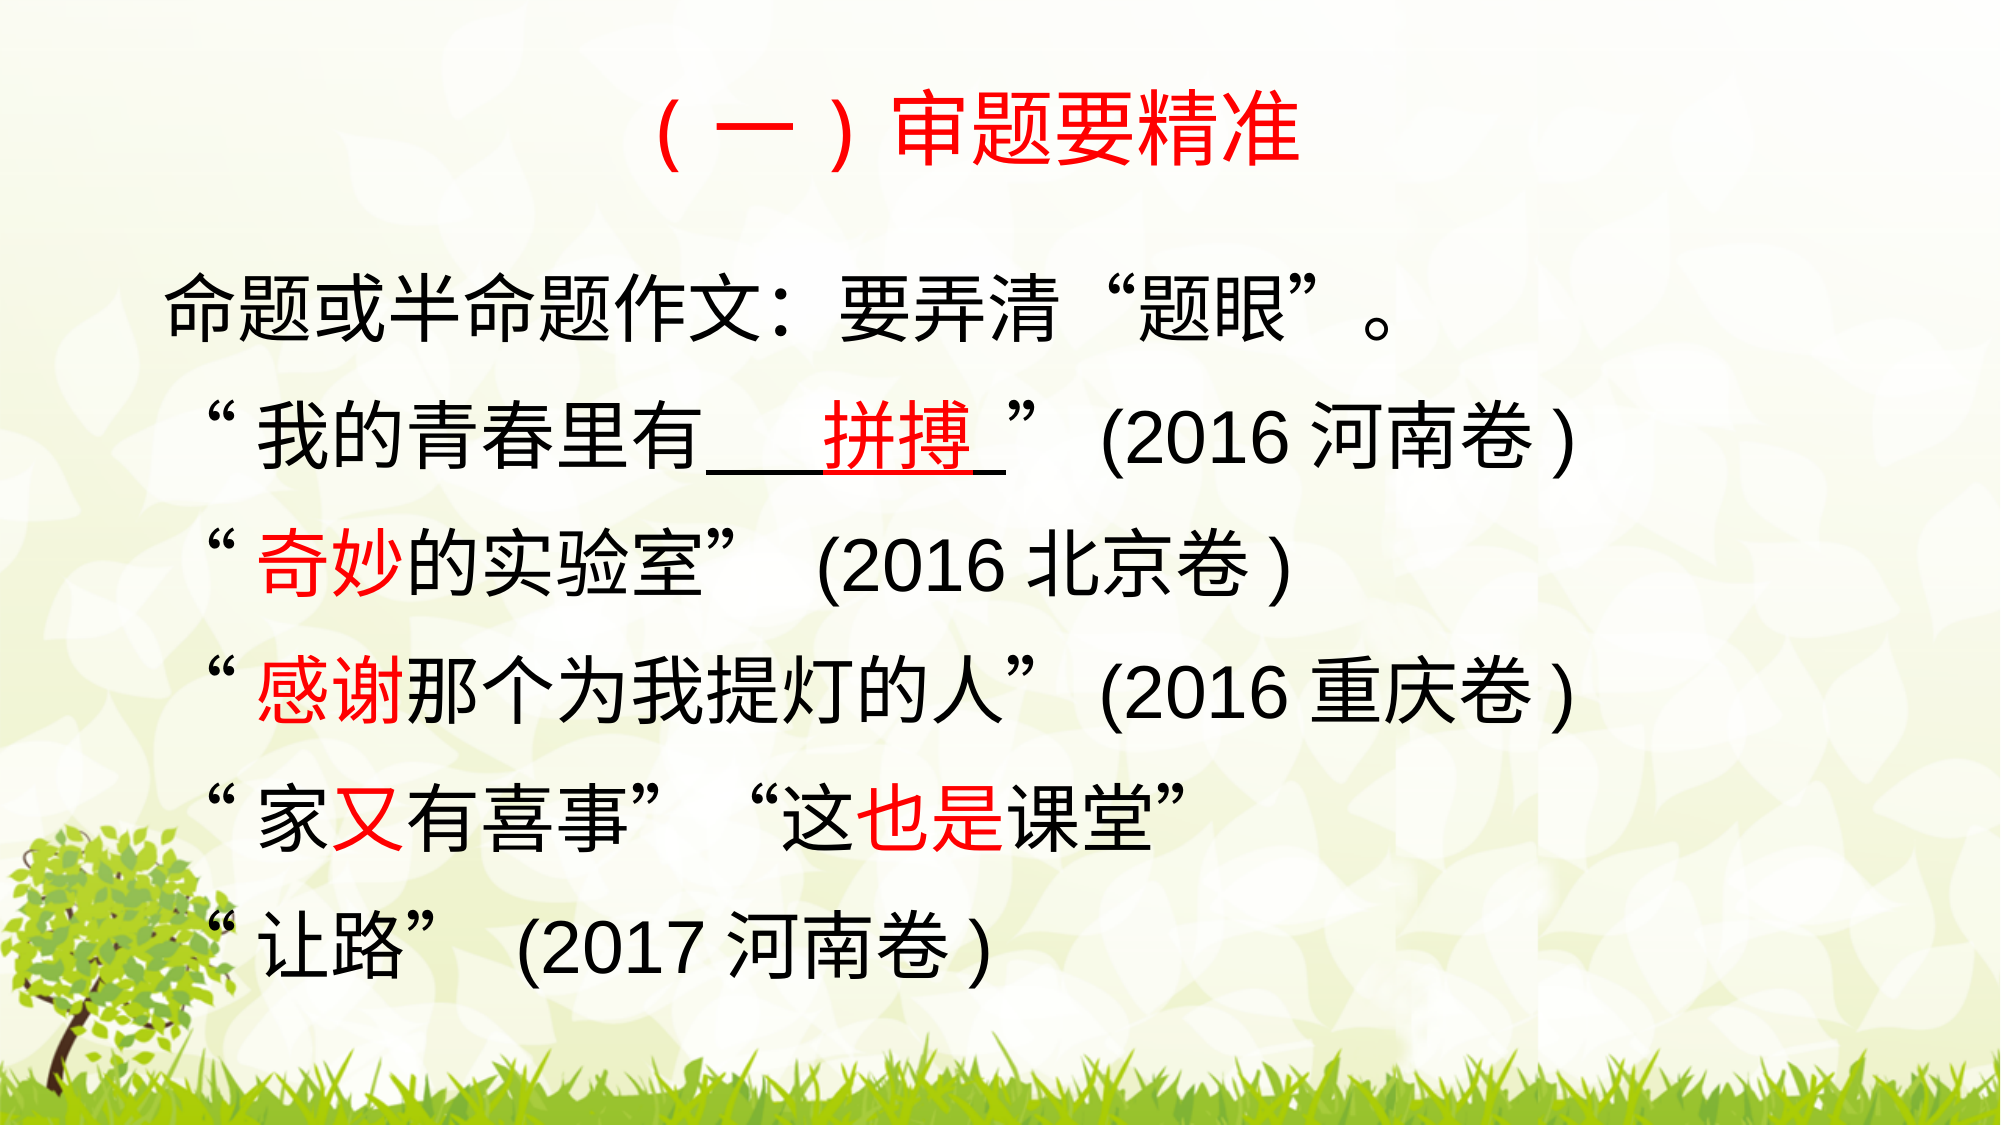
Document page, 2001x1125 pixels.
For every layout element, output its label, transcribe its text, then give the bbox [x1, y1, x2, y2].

picture [0, 0, 2001, 1125]
text_box 命题或半命题作文：要弄清“题眼”。 “我的青春里有 拼搏 ”(2016河南卷) “奇妙的实验室” (2016北京卷) “感谢那个为我提灯的人”(2016重庆卷) “家又有喜事”“这也是课堂” “让路” (2017河南卷) [147, 254, 1933, 997]
title (一)审题要精准 [110, 124, 1837, 240]
